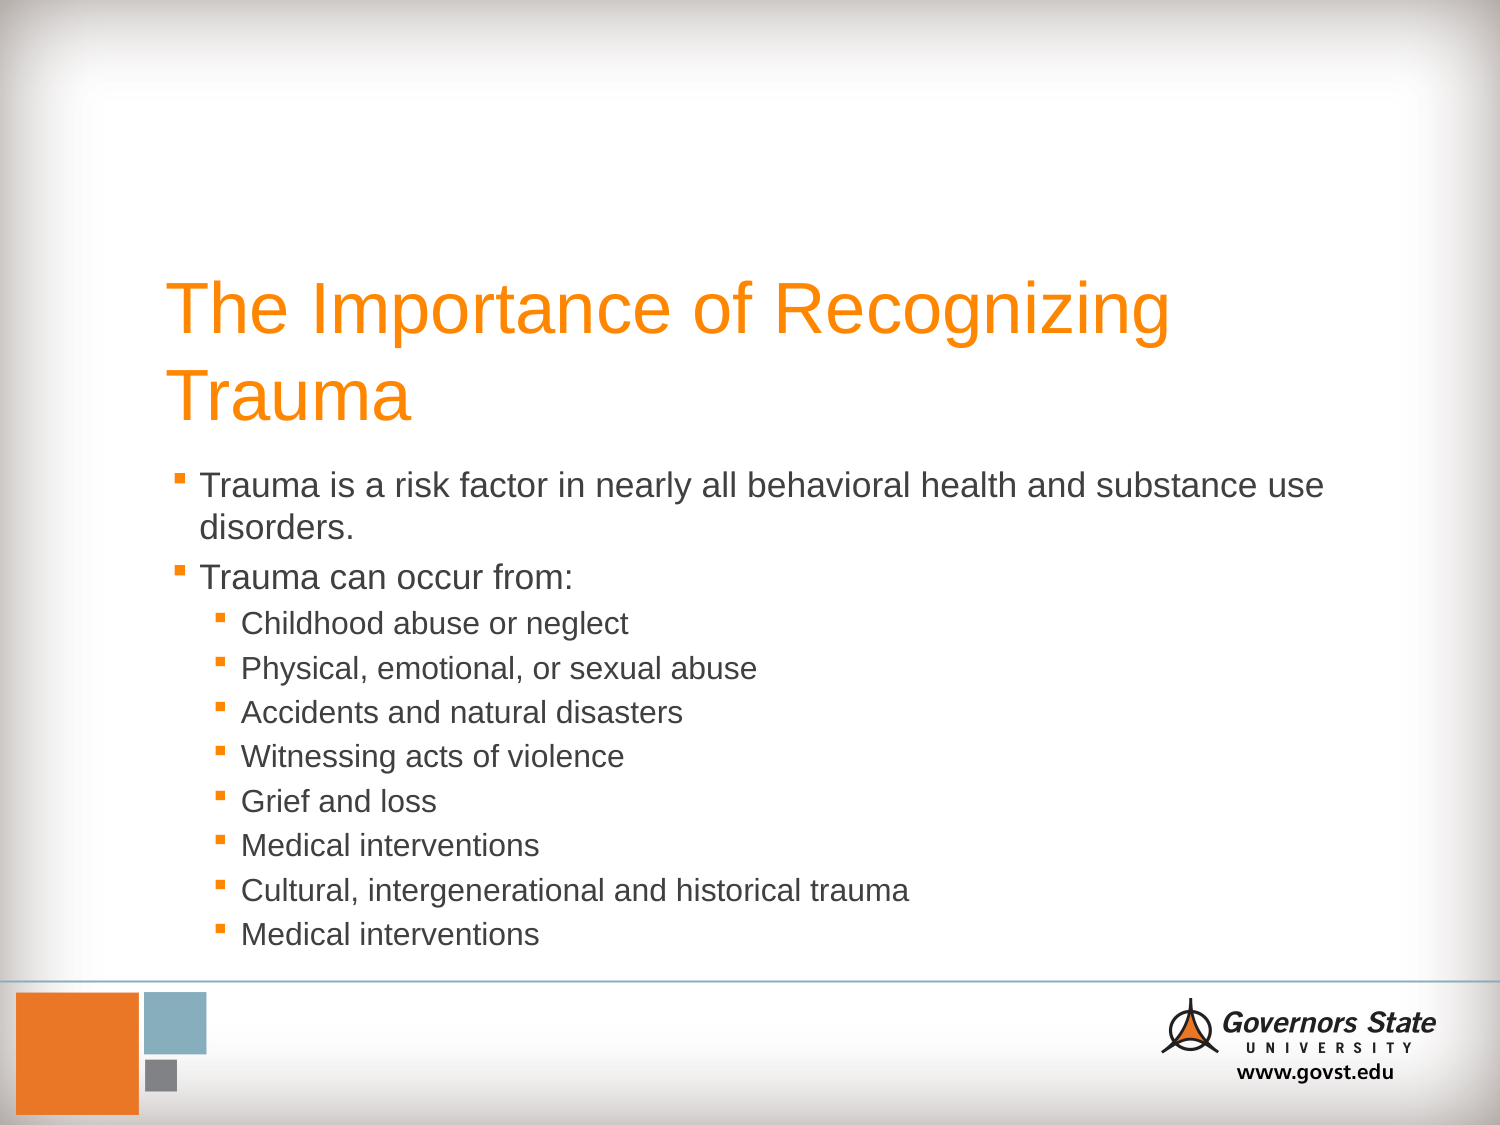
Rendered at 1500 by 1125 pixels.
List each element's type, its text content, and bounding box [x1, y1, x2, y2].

title The Importance of Recognizing Trauma [150, 253, 1350, 443]
list Trauma is a risk factor in nearly all behavioral health and substance use disorders. Trauma can occur from: Childhood abuse or neglect Physical, emotional, or sexual abuse Accidents and natural disasters Witnessing acts of violence Grief and loss Medical interventions Cultural, intergenerational and historical trauma Medical interventions [150, 454, 1350, 962]
picture [0, 0, 1500, 1125]
